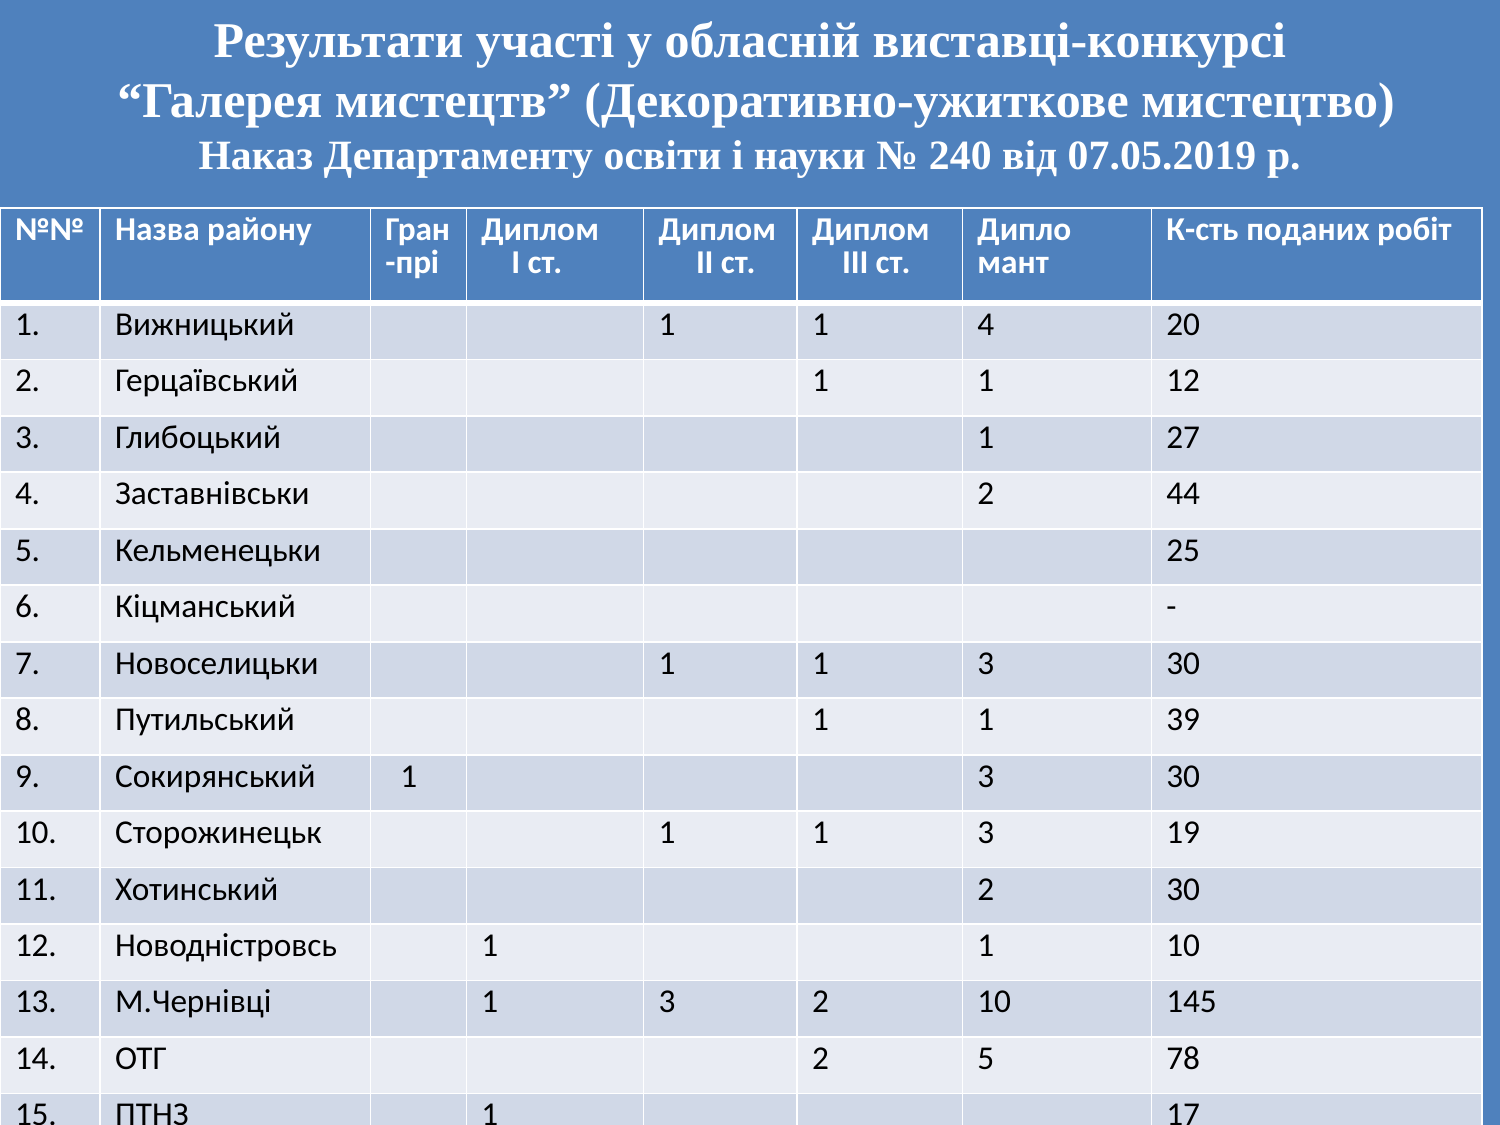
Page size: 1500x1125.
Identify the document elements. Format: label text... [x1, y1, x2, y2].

table_cell [644, 925, 796, 980]
table_cell [371, 812, 466, 867]
table_cell [798, 473, 962, 528]
table_cell [371, 360, 466, 415]
table_cell [467, 530, 643, 584]
table_cell ПТНЗ [101, 1094, 370, 1125]
table_cell 20 [1152, 306, 1481, 359]
table_cell [371, 925, 466, 980]
table_header Дипло мант [963, 209, 1151, 300]
table_cell 1 [644, 643, 796, 697]
table_cell [644, 1094, 796, 1125]
table_cell 30 [1152, 643, 1481, 697]
table_cell 2 [798, 981, 962, 1036]
table_cell 1 [644, 812, 796, 867]
table_cell 1 [798, 643, 962, 697]
table_cell ОТГ [101, 1038, 370, 1093]
text_box Результати участі у обласній виставці-конкурсі “Галерея мистецтв” (Декоративно-ужиткове мистецтво) Наказ Департаменту освіти і науки № 240 від 07.05.2019 р. [0, 0, 1500, 1125]
table_cell 10. [1, 812, 99, 867]
table_cell 1 [963, 925, 1151, 980]
table_cell 44 [1152, 473, 1481, 528]
table_cell 1 [963, 417, 1151, 471]
table_cell Герцаївський [101, 360, 370, 415]
table_cell 30 [1152, 868, 1481, 923]
table_cell 1 [963, 699, 1151, 754]
table_cell [644, 417, 796, 471]
table_cell [371, 868, 466, 923]
table_cell [644, 756, 796, 810]
table_cell [467, 473, 643, 528]
table_cell [467, 586, 643, 641]
table_cell 3 [644, 981, 796, 1036]
table_cell [963, 530, 1151, 584]
table_cell 3 [963, 756, 1151, 810]
table_header Назва району [101, 209, 370, 300]
table_cell 1. [1, 306, 99, 359]
table_cell 9. [1, 756, 99, 810]
table_cell 2 [963, 473, 1151, 528]
table_cell 1 [798, 812, 962, 867]
table_cell 2. [1, 360, 99, 415]
table_cell - [1152, 586, 1481, 641]
table_cell 5 [963, 1038, 1151, 1093]
table_cell 1 [371, 756, 466, 810]
table_cell 15. [1, 1094, 99, 1125]
table_cell Кіцманський [101, 586, 370, 641]
table_cell [963, 586, 1151, 641]
table_cell М.Чернівці [101, 981, 370, 1036]
table_cell [467, 417, 643, 471]
table_cell [371, 1038, 466, 1093]
table_cell [798, 586, 962, 641]
table_cell [467, 699, 643, 754]
table_cell [371, 643, 466, 697]
table_cell 1 [467, 1094, 643, 1125]
table_cell 12 [1152, 360, 1481, 415]
table_cell 2 [798, 1038, 962, 1093]
table_cell [371, 981, 466, 1036]
table_cell [963, 1094, 1151, 1125]
table_cell Заставнівськи [101, 473, 370, 528]
table_cell [798, 756, 962, 810]
table_cell [467, 643, 643, 697]
table_cell [644, 1038, 796, 1093]
table_cell 19 [1152, 812, 1481, 867]
table_cell [371, 417, 466, 471]
table_cell [371, 530, 466, 584]
table_cell Новоселицьки [101, 643, 370, 697]
table_cell 1 [467, 925, 643, 980]
table_cell 39 [1152, 699, 1481, 754]
table_cell Хотинський [101, 868, 370, 923]
table_cell [371, 586, 466, 641]
table_cell Путильський [101, 699, 370, 754]
table_cell 8. [1, 699, 99, 754]
table_header Диплом І ст. [467, 209, 643, 300]
table_cell [371, 1094, 466, 1125]
table_cell 11. [1, 868, 99, 923]
table_cell Глибоцький [101, 417, 370, 471]
table_cell 1 [963, 360, 1151, 415]
table_cell 1 [798, 306, 962, 359]
table_cell [798, 868, 962, 923]
table_cell 27 [1152, 417, 1481, 471]
table_cell 30 [1152, 756, 1481, 810]
table_header №№ [1, 209, 99, 300]
table_cell Кельменецьки [101, 530, 370, 584]
table_cell 17 [1152, 1094, 1481, 1125]
table_cell [644, 360, 796, 415]
table_cell 7. [1, 643, 99, 697]
table_cell 13. [1, 981, 99, 1036]
table_cell [467, 756, 643, 810]
table_header Диплом ІІ ст. [644, 209, 796, 300]
table_cell 145 [1152, 981, 1481, 1036]
table_cell 10 [963, 981, 1151, 1036]
table_cell 1 [644, 306, 796, 359]
table_cell Новодністровсь [101, 925, 370, 980]
table_cell [467, 812, 643, 867]
table_cell [798, 925, 962, 980]
table_cell 2 [963, 868, 1151, 923]
table_cell 10 [1152, 925, 1481, 980]
table_cell 6. [1, 586, 99, 641]
table_cell 1 [467, 981, 643, 1036]
table_cell [371, 473, 466, 528]
table_cell [467, 868, 643, 923]
table_cell [798, 530, 962, 584]
table_cell [798, 1094, 962, 1125]
table_header К-сть поданих робіт [1152, 209, 1481, 300]
table_cell Сокирянський [101, 756, 370, 810]
table_cell 25 [1152, 530, 1481, 584]
table_cell [644, 586, 796, 641]
table_cell [798, 417, 962, 471]
table_cell 78 [1152, 1038, 1481, 1093]
table_cell [467, 360, 643, 415]
table_cell [644, 699, 796, 754]
table_cell [371, 306, 466, 359]
table_cell 3. [1, 417, 99, 471]
table_cell [371, 699, 466, 754]
table_header Диплом ІІІ ст. [798, 209, 962, 300]
table_cell 5. [1, 530, 99, 584]
table_cell [644, 530, 796, 584]
table_cell 4. [1, 473, 99, 528]
table_cell Вижницький [101, 306, 370, 359]
table_cell [644, 868, 796, 923]
table_cell 3 [963, 812, 1151, 867]
table_cell 3 [963, 643, 1151, 697]
table_cell 1 [798, 699, 962, 754]
table_cell [467, 306, 643, 359]
table_cell Сторожинецьк [101, 812, 370, 867]
table_cell 4 [963, 306, 1151, 359]
table_cell 1 [798, 360, 962, 415]
table_header Гран-прі [371, 209, 466, 300]
table_cell 14. [1, 1038, 99, 1093]
table_cell [644, 473, 796, 528]
table_cell [467, 1038, 643, 1093]
table_cell 12. [1, 925, 99, 980]
